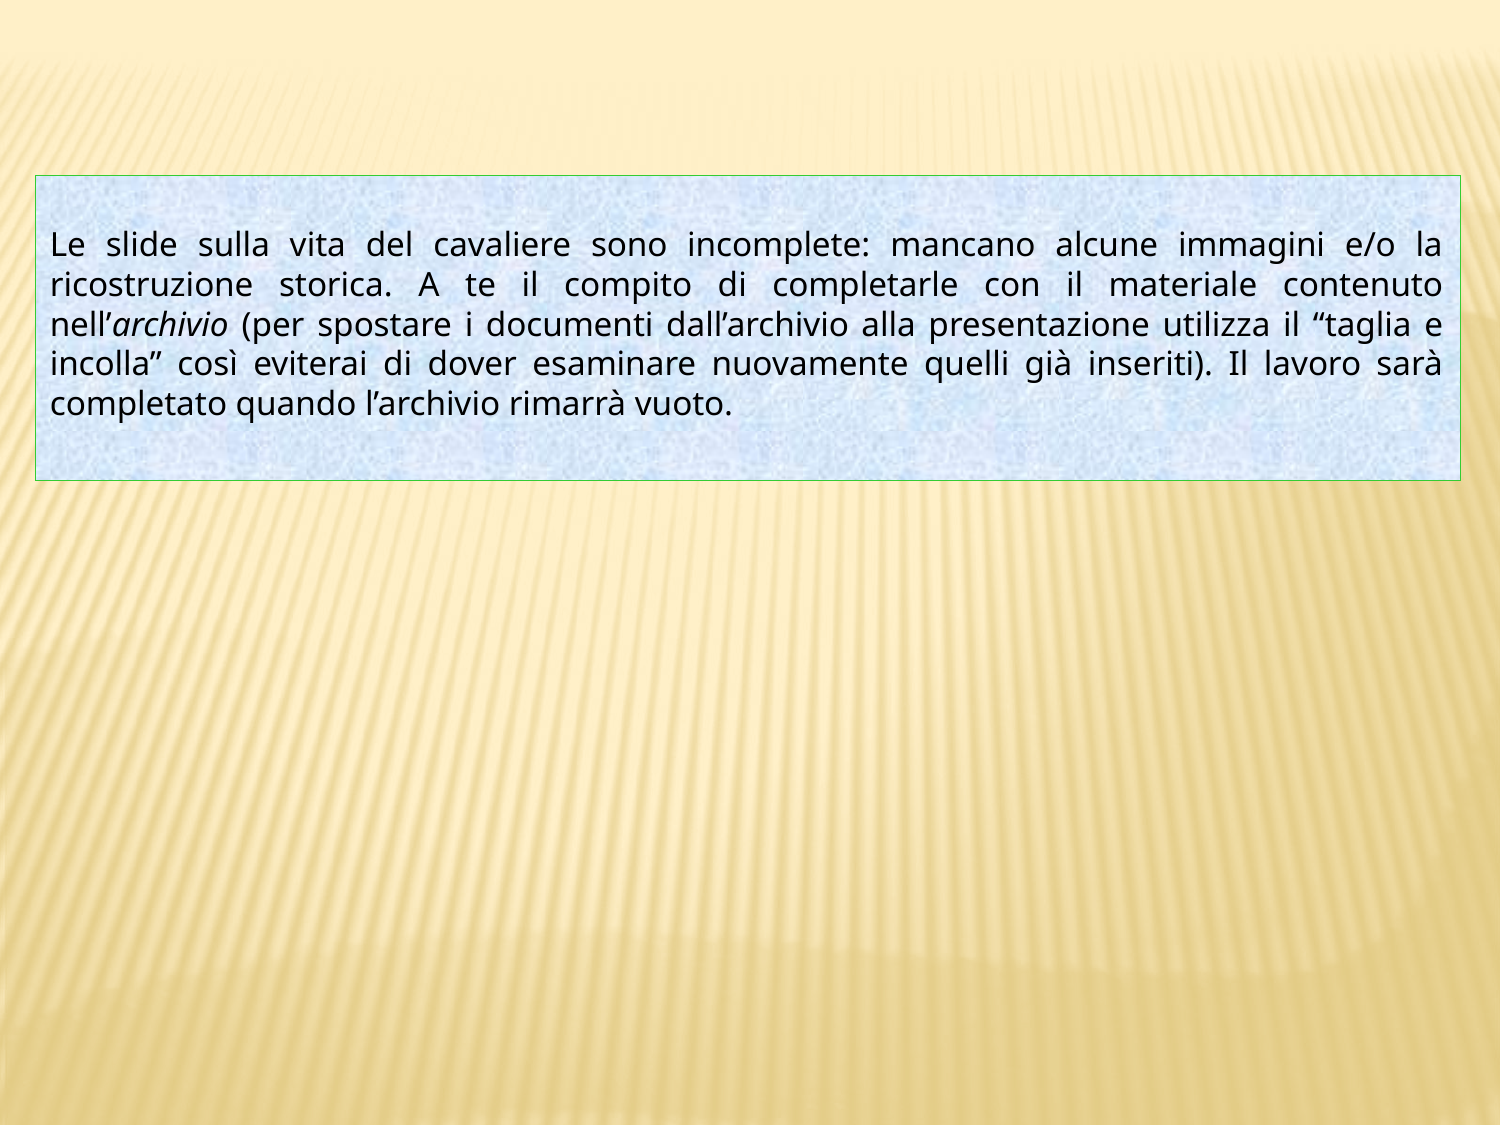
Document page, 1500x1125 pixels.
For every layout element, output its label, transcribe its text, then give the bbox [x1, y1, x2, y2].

text_box Le slide sulla vita del cavaliere sono incomplete: mancano alcune immagini e/o la ricostruzione storica. A te il compito di completarle con il materiale contenuto nell’archivio (per spostare i documenti dall’archivio alla presentazione utilizza il “taglia e incolla” così eviterai di dover esaminare nuovamente quelli già inseriti). Il lavoro sarà completato quando l’archivio rimarrà vuoto. [35, 175, 1461, 481]
